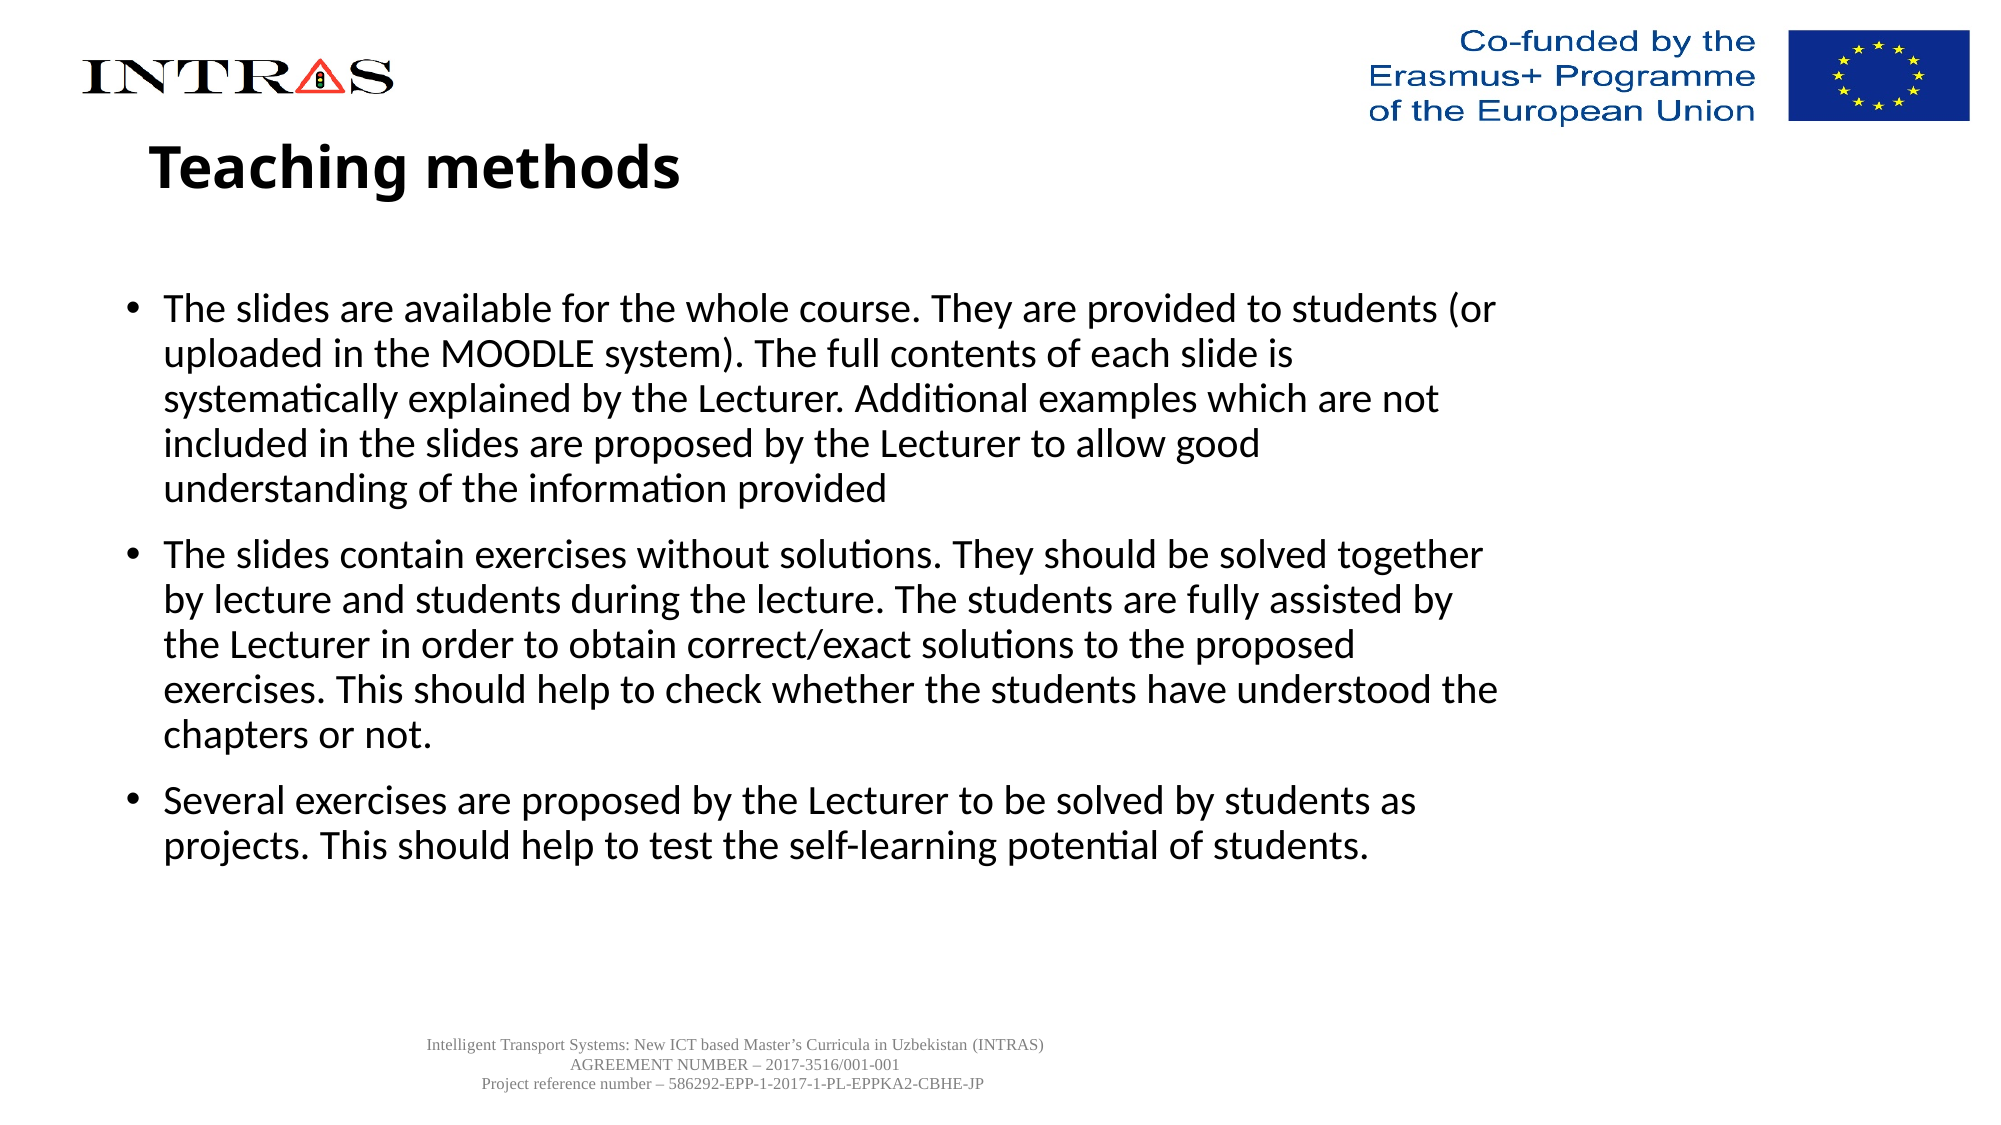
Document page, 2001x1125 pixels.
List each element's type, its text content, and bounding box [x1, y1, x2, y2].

picture [80, 53, 395, 98]
list The slides are available for the whole course. They are provided to students (or uploaded in the MOODLE system). The full contents of each slide is systematically explained by the Lecturer. Additional examples which are not included in the slides are proposed by the Lecturer to allow good understanding of the information provided The slides contain exercises without solutions. They should be solved together by lecture and students during the lecture. The students are fully assisted by the Lecturer in order to obtain correct/exact solutions to the proposed exercises. This should help to check whether the students have understood the chapters or not. Several exercises are proposed by the Lecturer to be solved by students as projects. This should help to test the self-learning potential of students. [111, 279, 1522, 917]
title Teaching methods [133, 131, 1859, 349]
picture [1332, 3, 2000, 147]
text_box Intelligent Transport Systems: New ICT based Master’s Curricula in Uzbekistan (INTRAS) AGREEMENT NUMBER – 2017-3516/001-001 Project reference number – 586292-EPP-1-2017-1-PL-EPPKA2-CBHE-JP [202, 1025, 1268, 1125]
